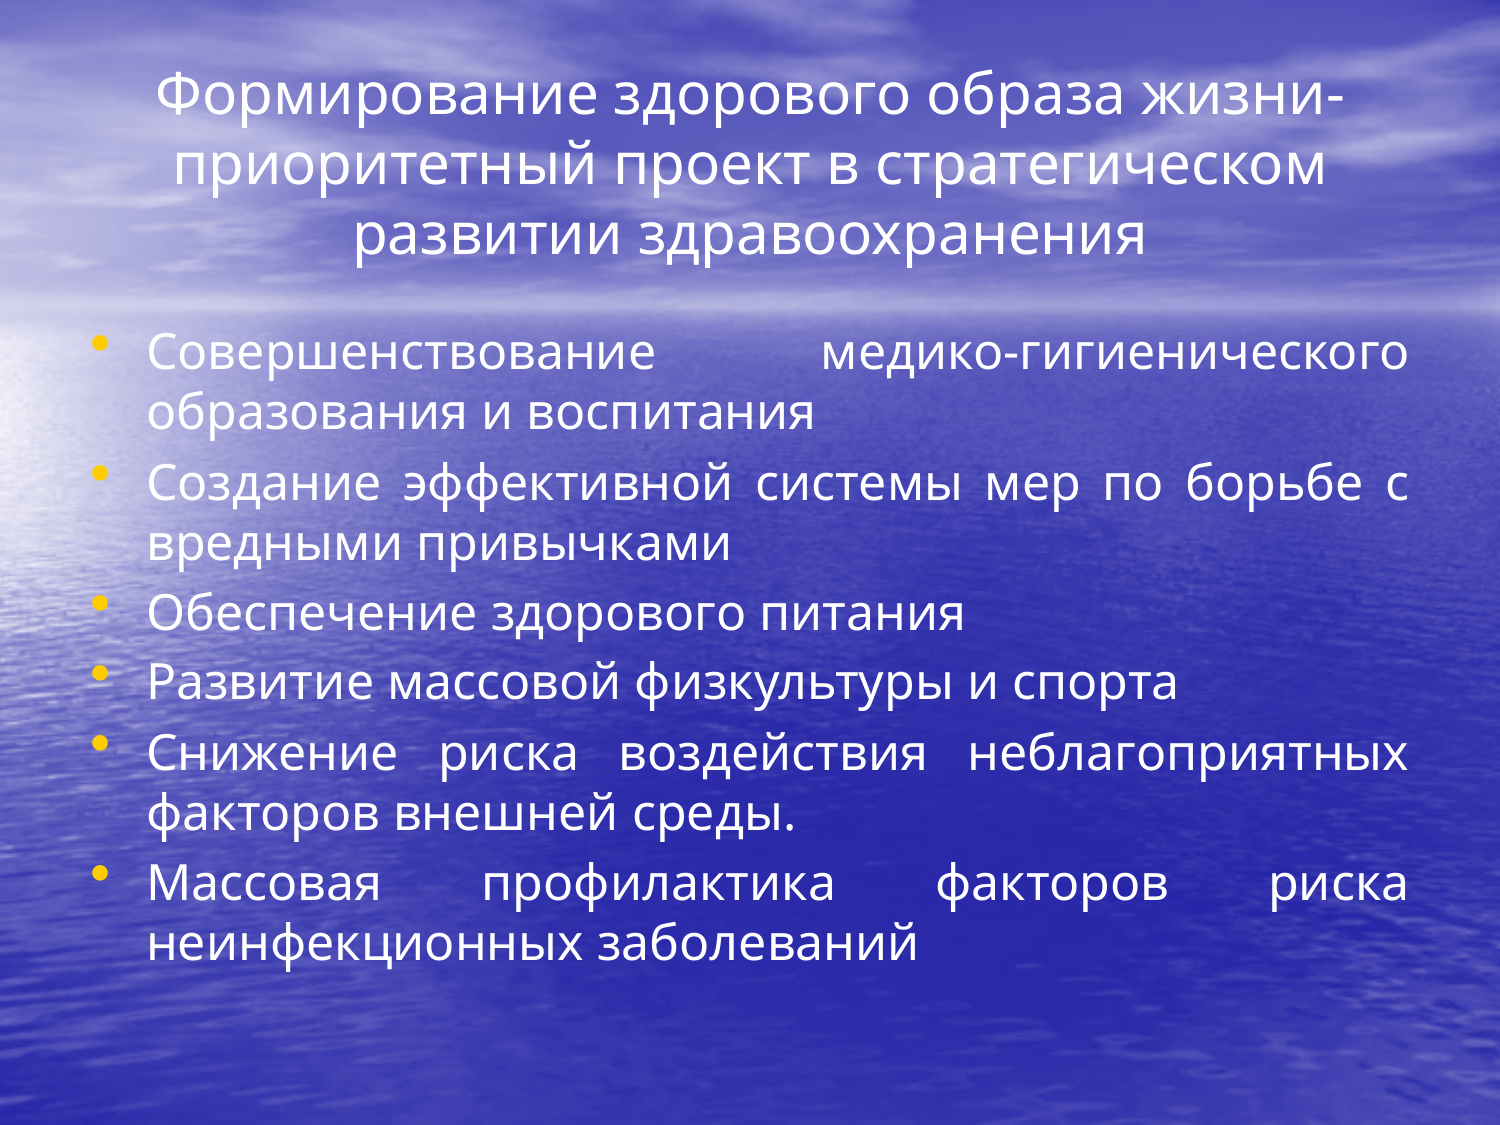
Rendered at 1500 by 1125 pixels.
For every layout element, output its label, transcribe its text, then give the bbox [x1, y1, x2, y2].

list Совершенствование медико-гигиенического образования и воспитания Создание эффективной системы мер по борьбе с вредными привычками Обеспечение здорового питания Развитие массовой физкультуры и спорта Снижение риска воздействия неблагоприятных факторов внешней среды. Массовая профилактика факторов риска неинфекционных заболеваний [74, 312, 1426, 988]
title Формирование здорового образа жизни- приоритетный проект в стратегическом развитии здравоохранения [74, 47, 1426, 276]
